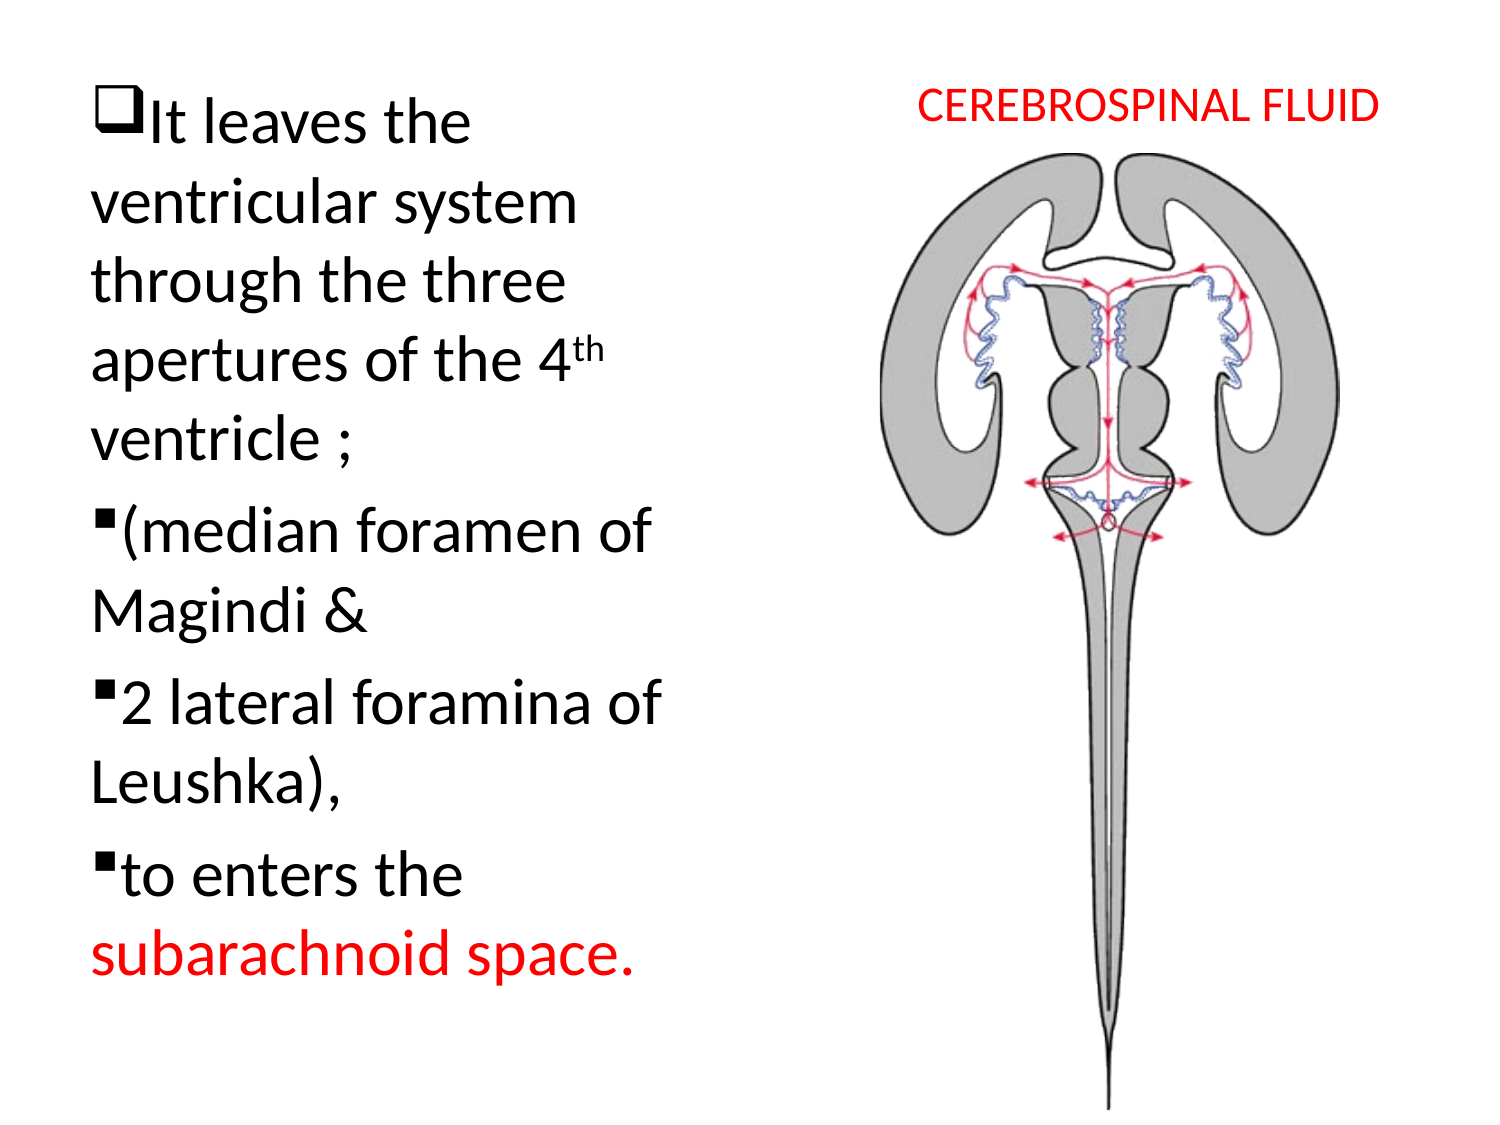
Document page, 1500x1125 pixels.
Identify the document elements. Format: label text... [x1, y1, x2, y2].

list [879, 152, 1340, 1114]
list It leaves the ventricular system through the three apertures of the 4th ventricle ; (median foramen of Magindi & 2 lateral foramina of Leushka), to enters the subarachnoid space. [75, 70, 727, 1005]
title CEREBROSPINAL FLUID [902, 35, 1396, 140]
